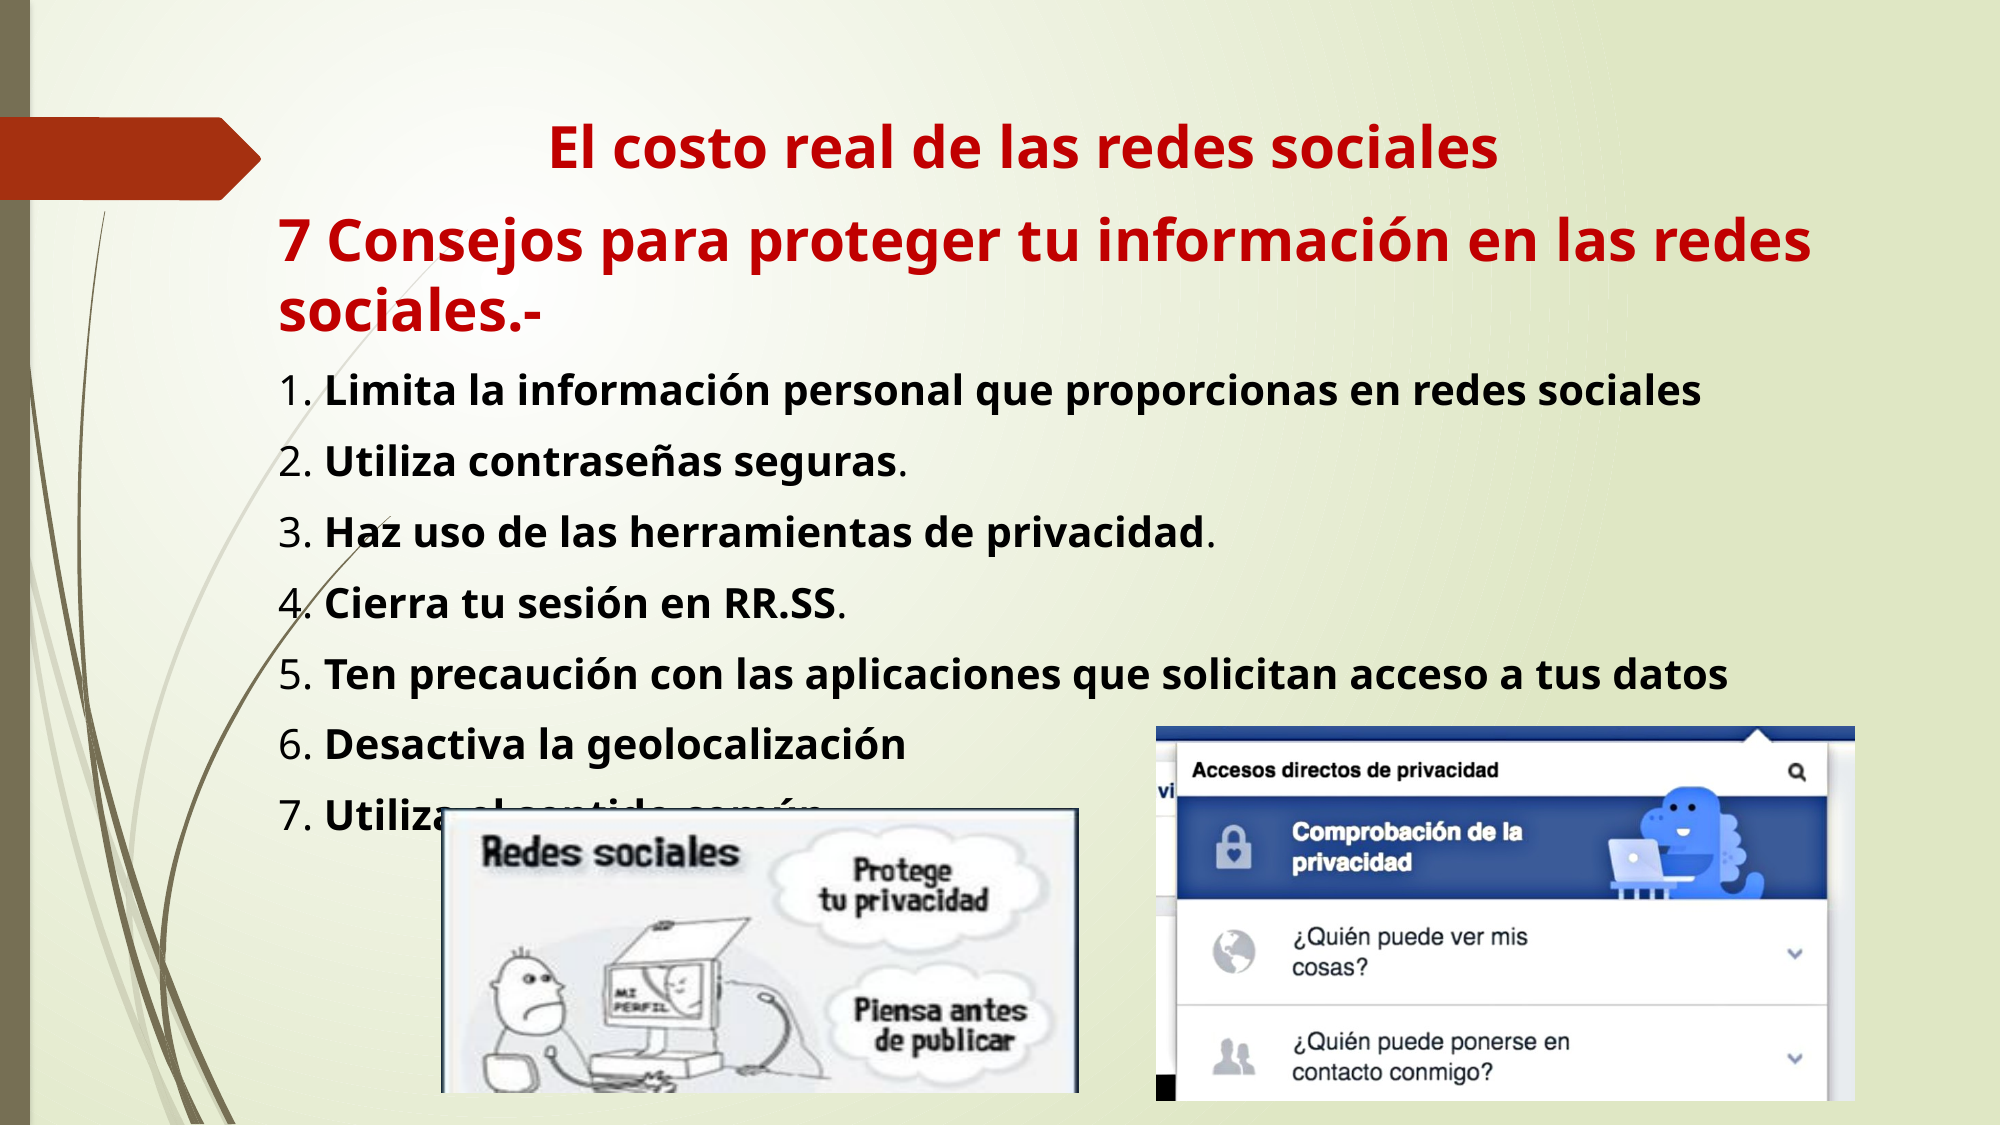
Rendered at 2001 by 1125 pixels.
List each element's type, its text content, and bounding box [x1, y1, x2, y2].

list 7 Consejos para proteger tu información en las redes sociales.- 1. Limita la información personal que proporcionas en redes sociales 2. Utiliza contraseñas seguras. 3. Haz uso de las herramientas de privacidad. 4. Cierra tu sesión en RR.SS. 5. Ten precaución con las aplicaciones que solicitan acceso a tus datos 6. Desactiva la geolocalización 7. Utiliza el sentido común. [263, 195, 1888, 868]
title El costo real de las redes sociales [425, 102, 1888, 195]
picture [1156, 725, 1855, 1102]
picture [441, 808, 1079, 1093]
